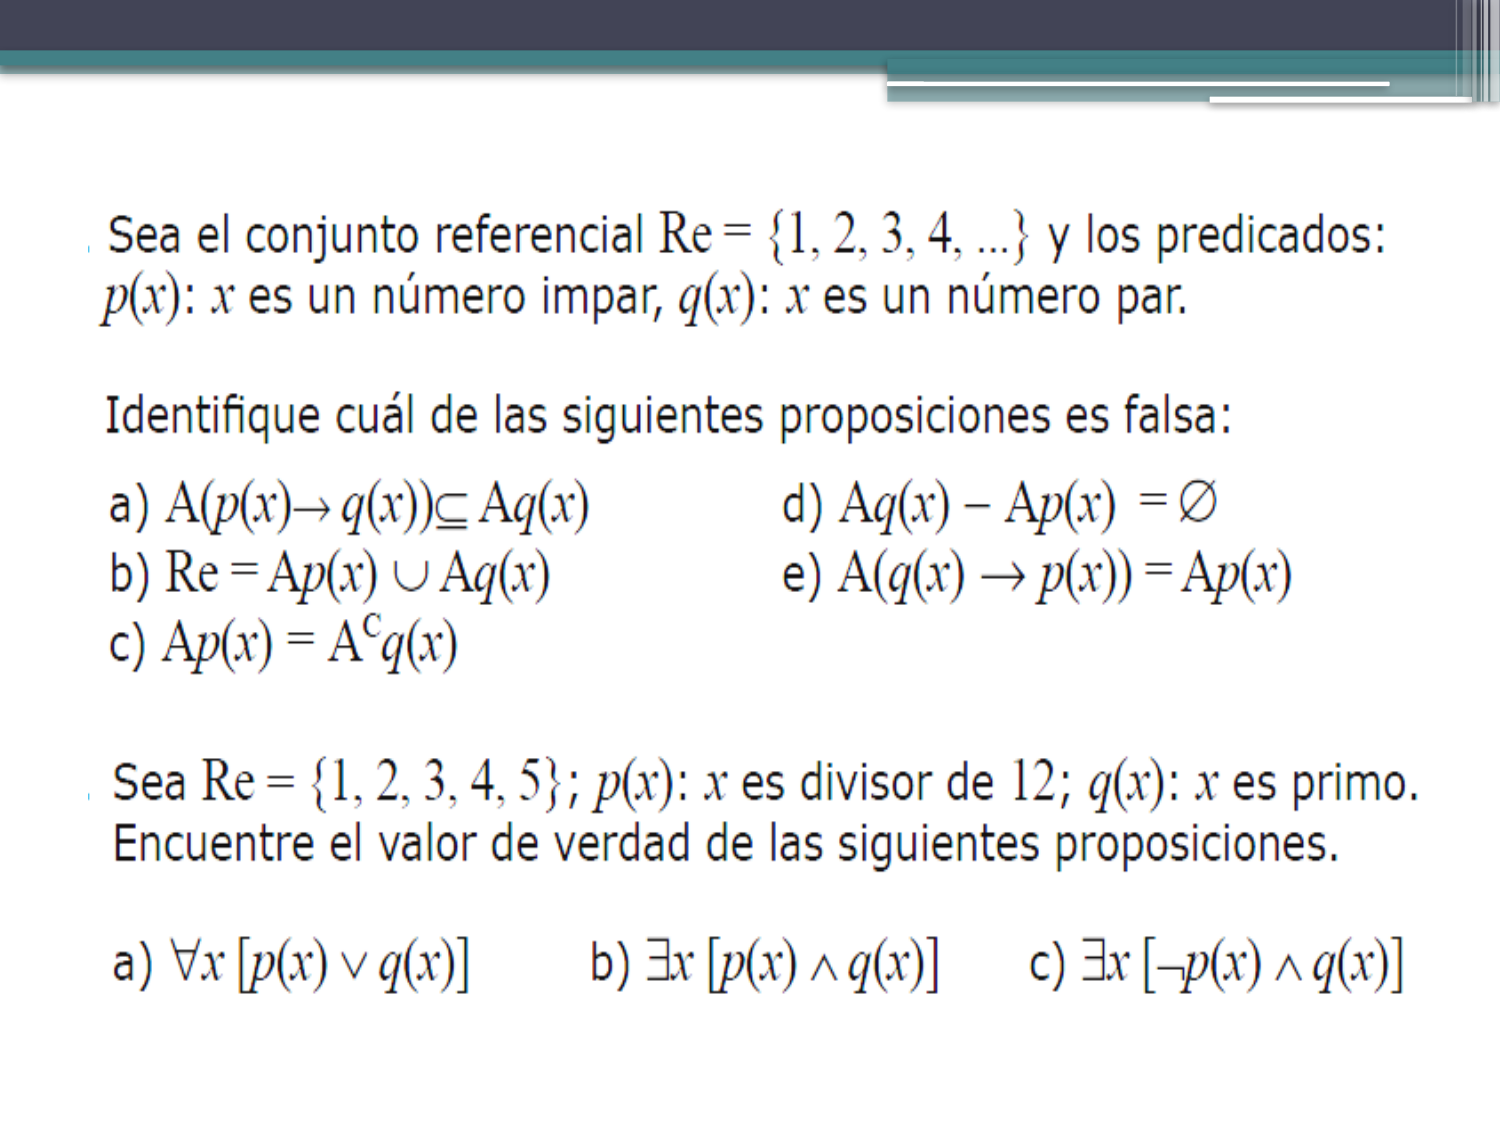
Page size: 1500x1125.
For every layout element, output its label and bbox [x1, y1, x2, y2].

picture [88, 177, 1446, 1046]
